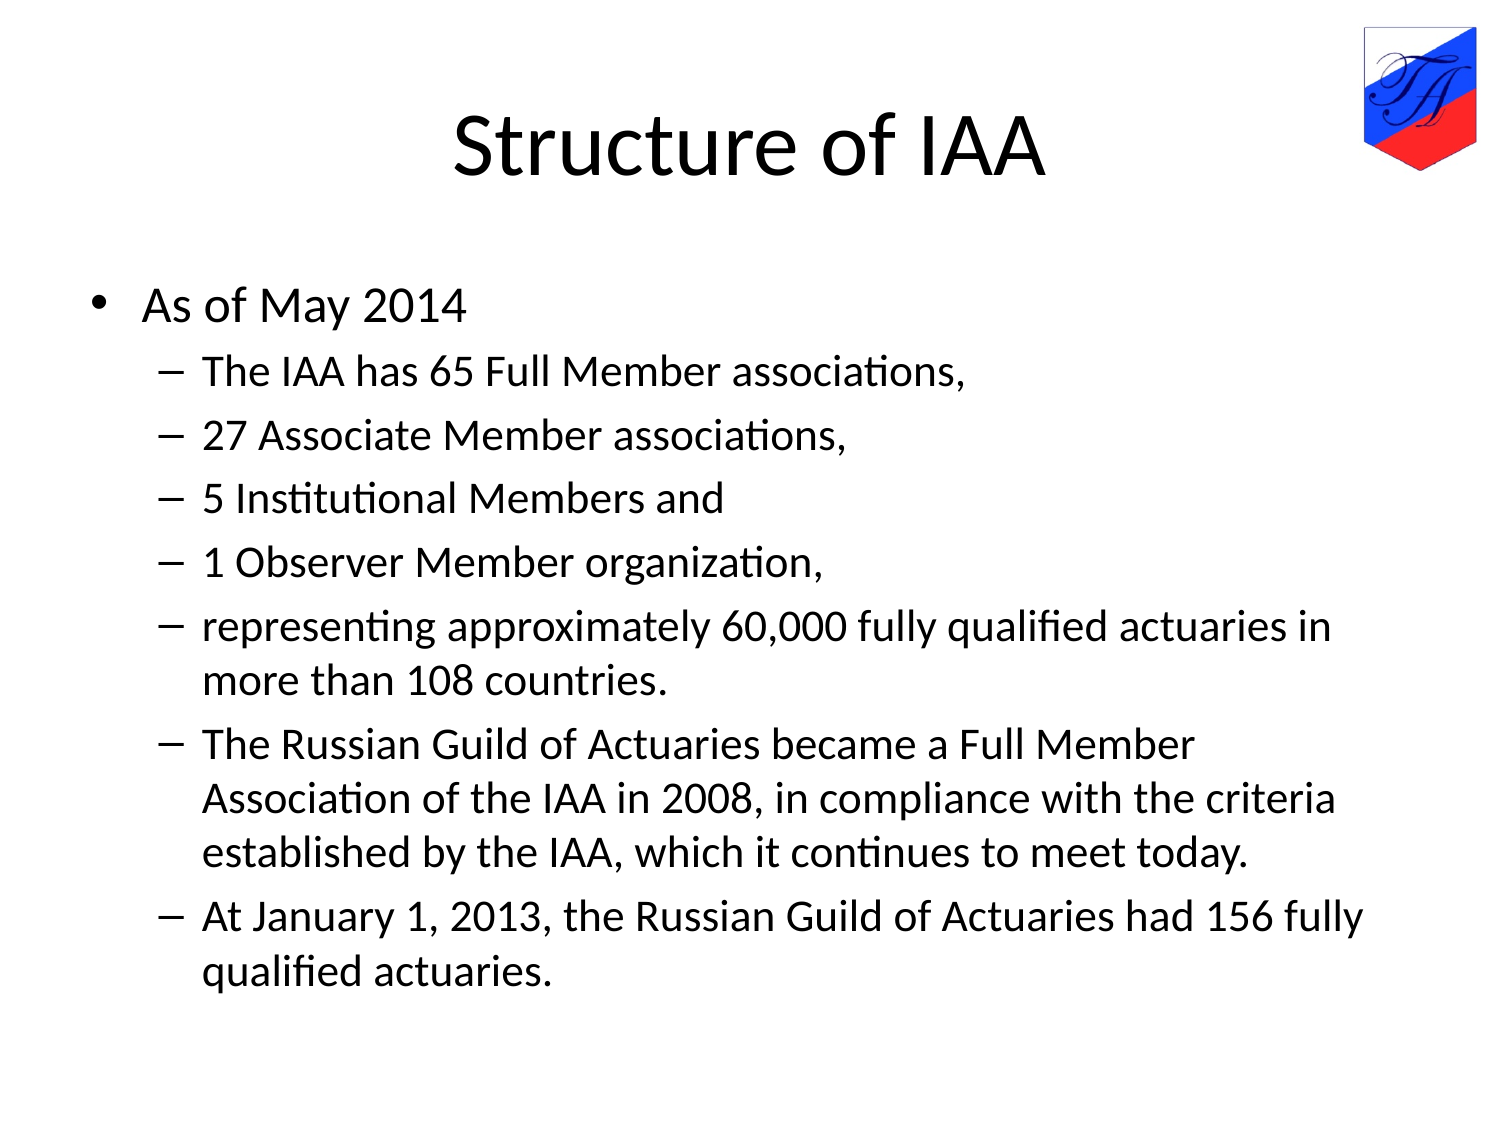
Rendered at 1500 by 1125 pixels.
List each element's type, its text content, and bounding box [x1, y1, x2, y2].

title Structure of IAA [75, 45, 1425, 233]
list As of May 2014 The IAA has 65 Full Member associations, 27 Associate Member associations, 5 Institutional Members and 1 Observer Member organization, representing approximately 60,000 fully qualified actuaries in more than 108 countries. The Russian Guild of Actuaries became a Full Member Association of the IAA in 2008, in compliance with the criteria established by the IAA, which it continues to meet today. At January 1, 2013, the Russian Guild of Actuaries had 156 fully qualified actuaries. [75, 262, 1425, 1005]
picture [1359, 23, 1483, 176]
